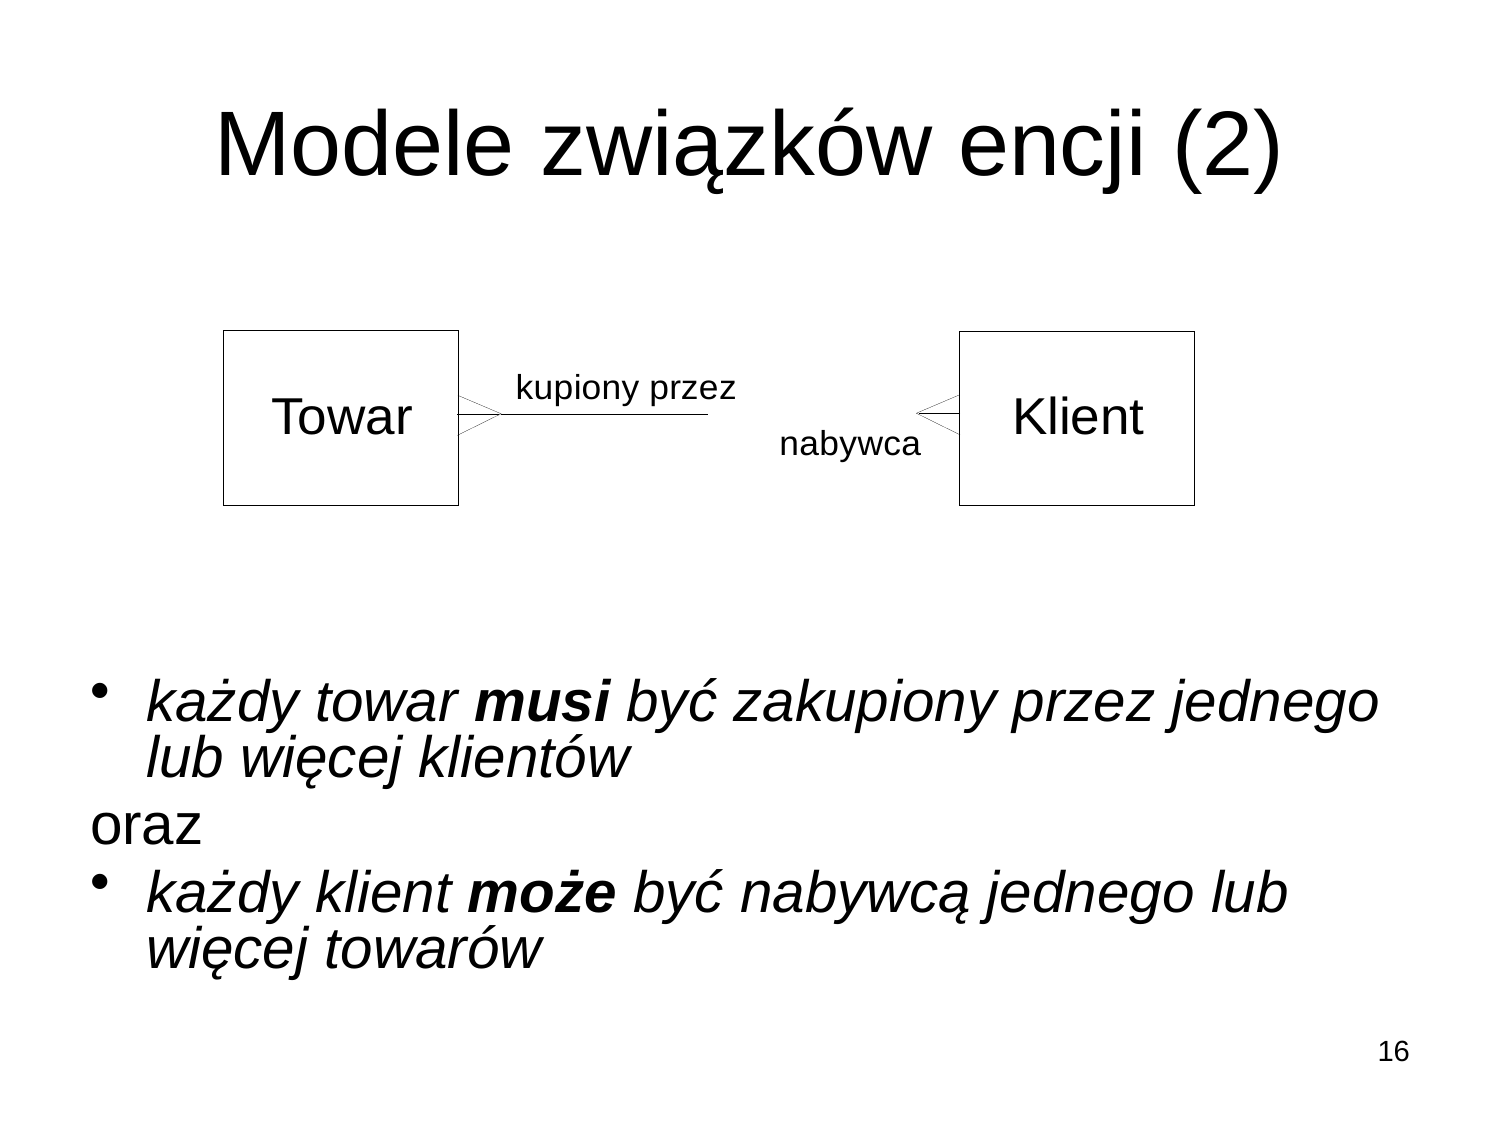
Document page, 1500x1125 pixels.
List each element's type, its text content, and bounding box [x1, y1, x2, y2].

title Modele związków encji (2) [75, 45, 1425, 233]
list każdy towar musi być zakupiony przez jednego lub więcej klientów oraz każdy klient może być nabywcą jednego lub więcej towarów [75, 668, 1425, 1005]
slide_number 16 [1074, 1024, 1425, 1103]
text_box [218, 326, 1200, 511]
